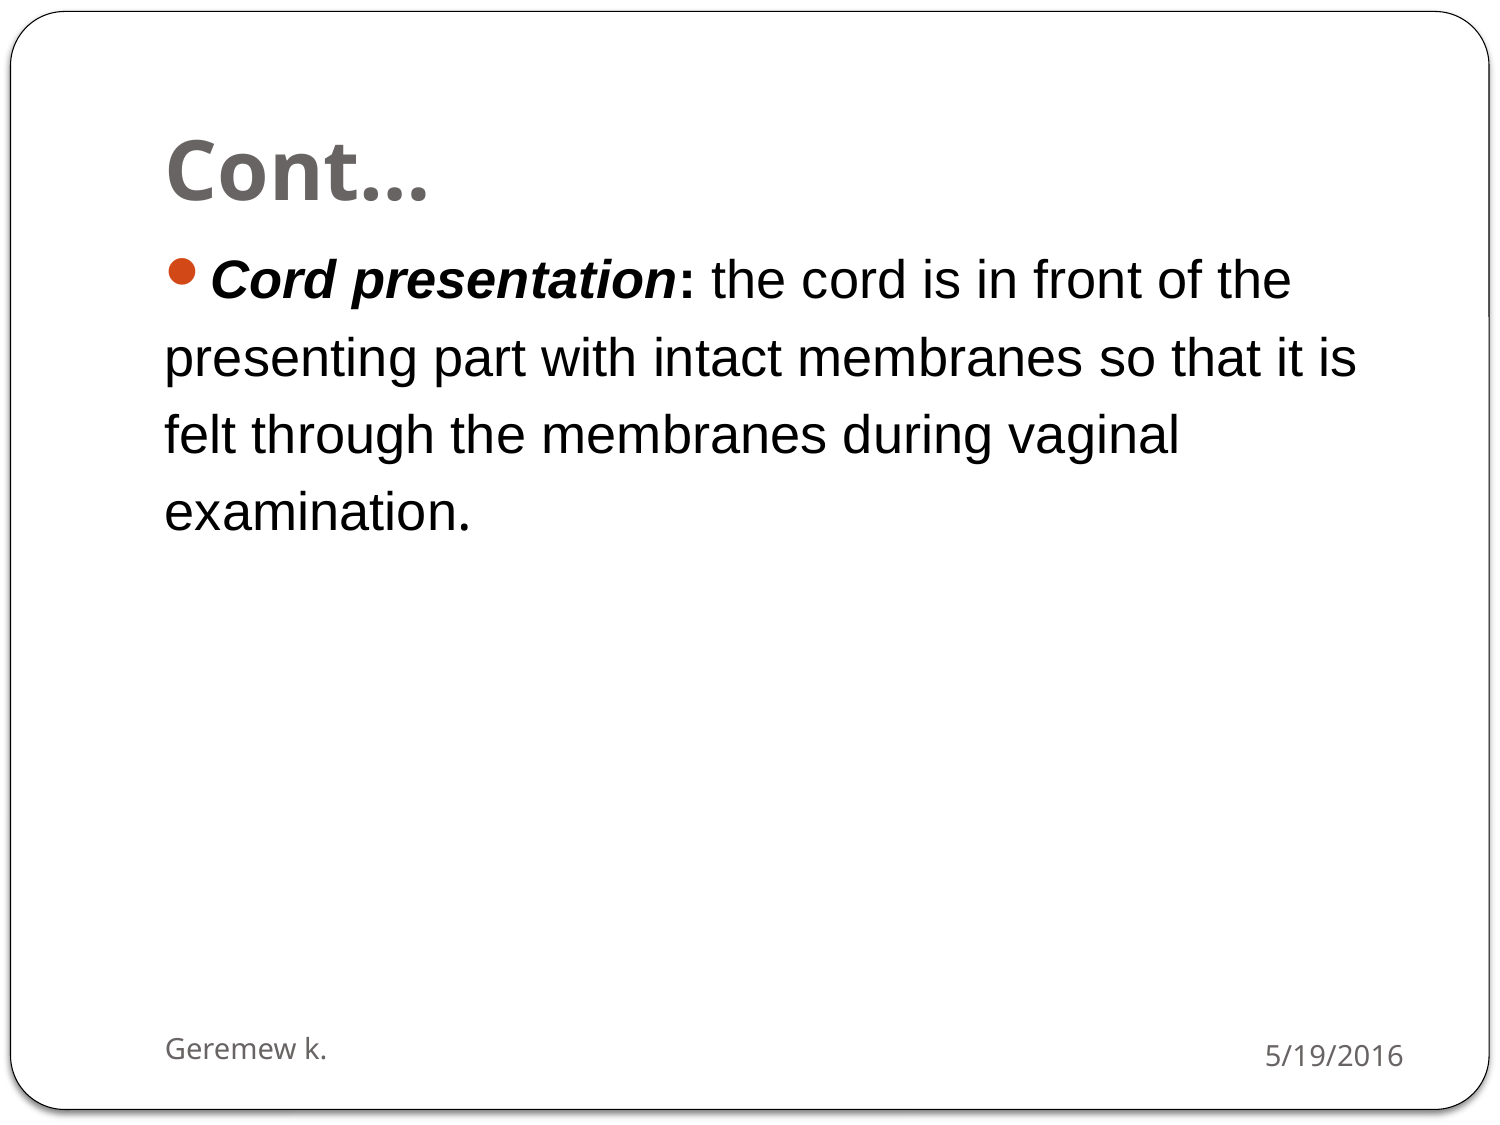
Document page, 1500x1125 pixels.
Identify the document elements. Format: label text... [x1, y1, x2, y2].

list Cord presentation: the cord is in front of the presenting part with intact membranes so that it is felt through the membranes during vaginal examination. [150, 237, 1425, 988]
footer Geremew k. [150, 1012, 800, 1088]
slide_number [1012, 1015, 1419, 1094]
title Cont… [150, 45, 1425, 233]
